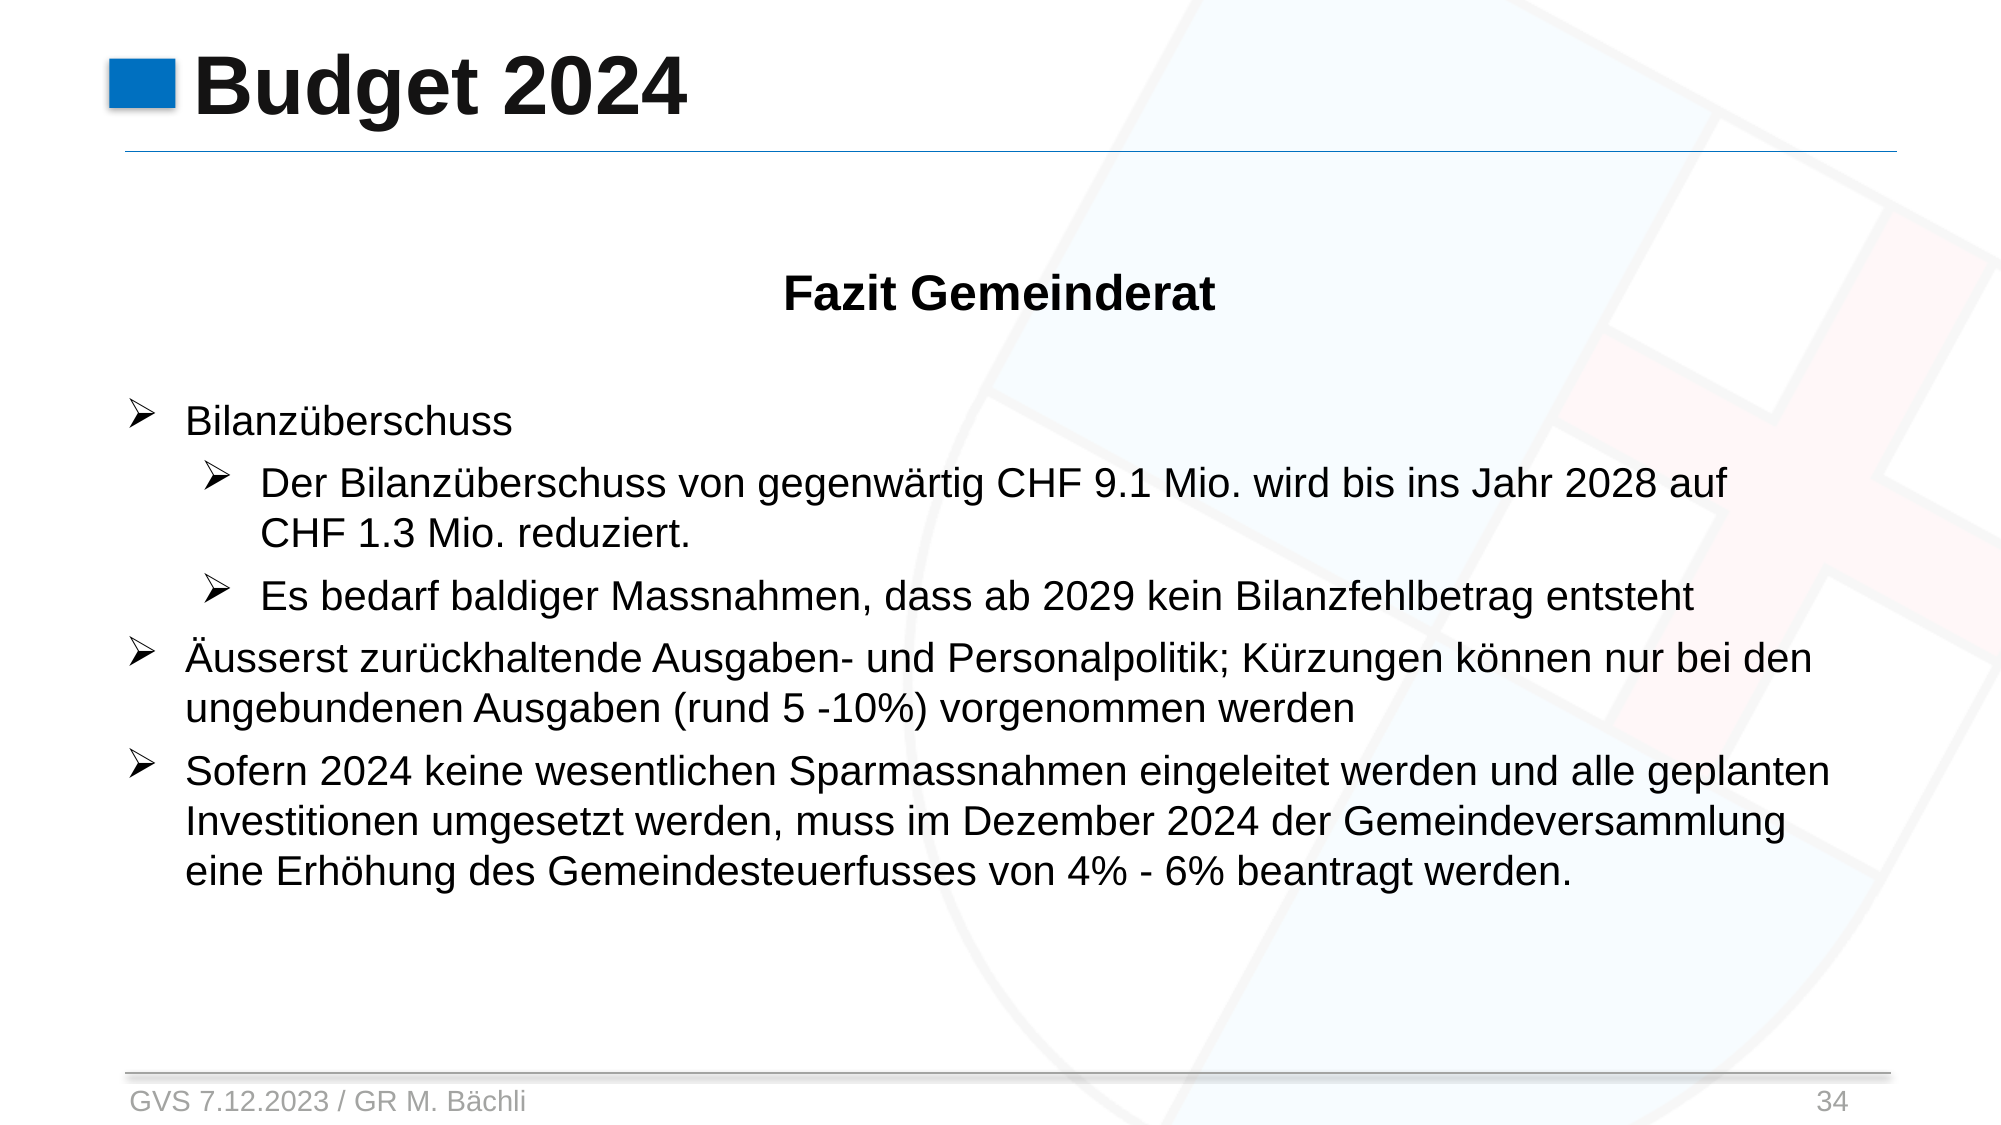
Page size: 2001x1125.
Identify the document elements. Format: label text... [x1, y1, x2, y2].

text_box Fazit Gemeinderat Bilanzüberschuss Der Bilanzüberschuss von gegenwärtig CHF 9.1 Mio. wird bis ins Jahr 2028 auf CHF 1.3 Mio. reduziert. Es bedarf baldiger Massnahmen, dass ab 2029 kein Bilanzfehlbetrag entsteht Äusserst zurückhaltende Ausgaben- und Personalpolitik; Kürzungen können nur bei den ungebundenen Ausgaben (rund 5 -10%) vorgenommen werden Sofern 2024 keine wesentlichen Sparmassnahmen eingeleitet werden und alle geplanten Investitionen umgesetzt werden, muss im Dezember 2024 der Gemeindeversammlung eine Erhöhung des Gemeindesteuerfusses von 4% - 6% beantragt werden. [111, 168, 1889, 902]
title Budget 2024 [178, 24, 1453, 117]
text_box GVS 7.12.2023 / GR M. Bächli [114, 1075, 699, 1125]
